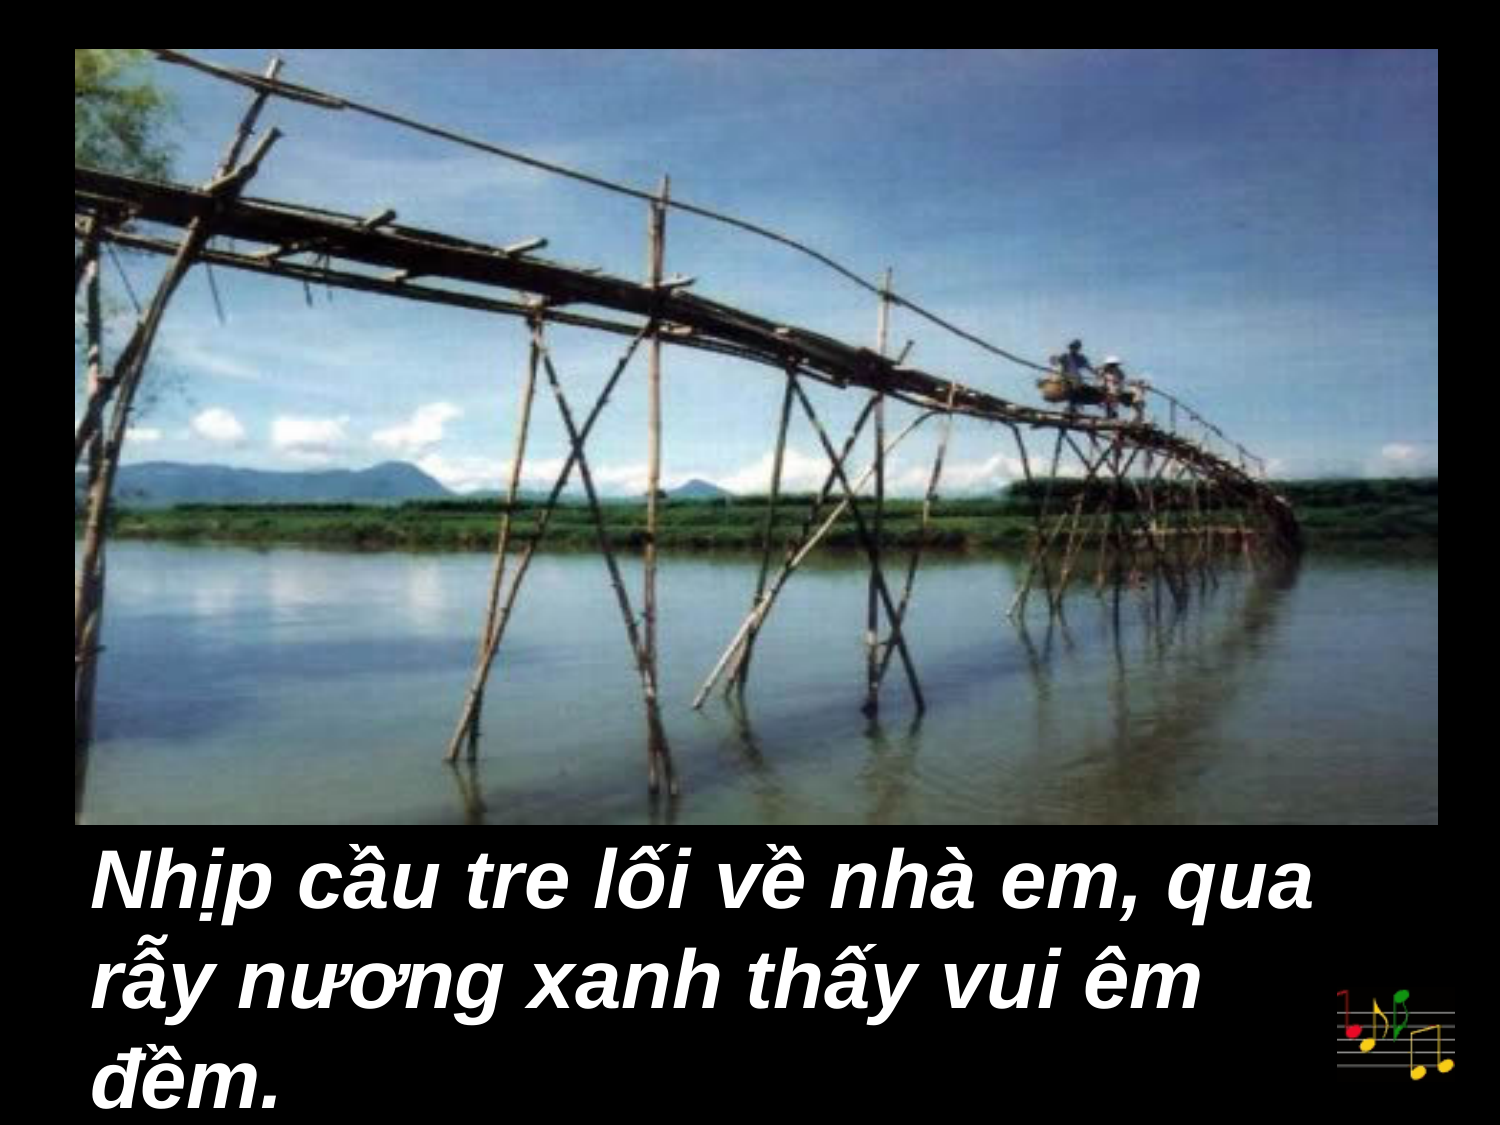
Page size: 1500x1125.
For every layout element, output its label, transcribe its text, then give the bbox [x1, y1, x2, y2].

title Nhịp cầu tre lối về nhà em, qua rẫy nương xanh thấy vui êm đềm. [74, 887, 1426, 1063]
picture [1337, 987, 1455, 1082]
picture [74, 49, 1438, 826]
